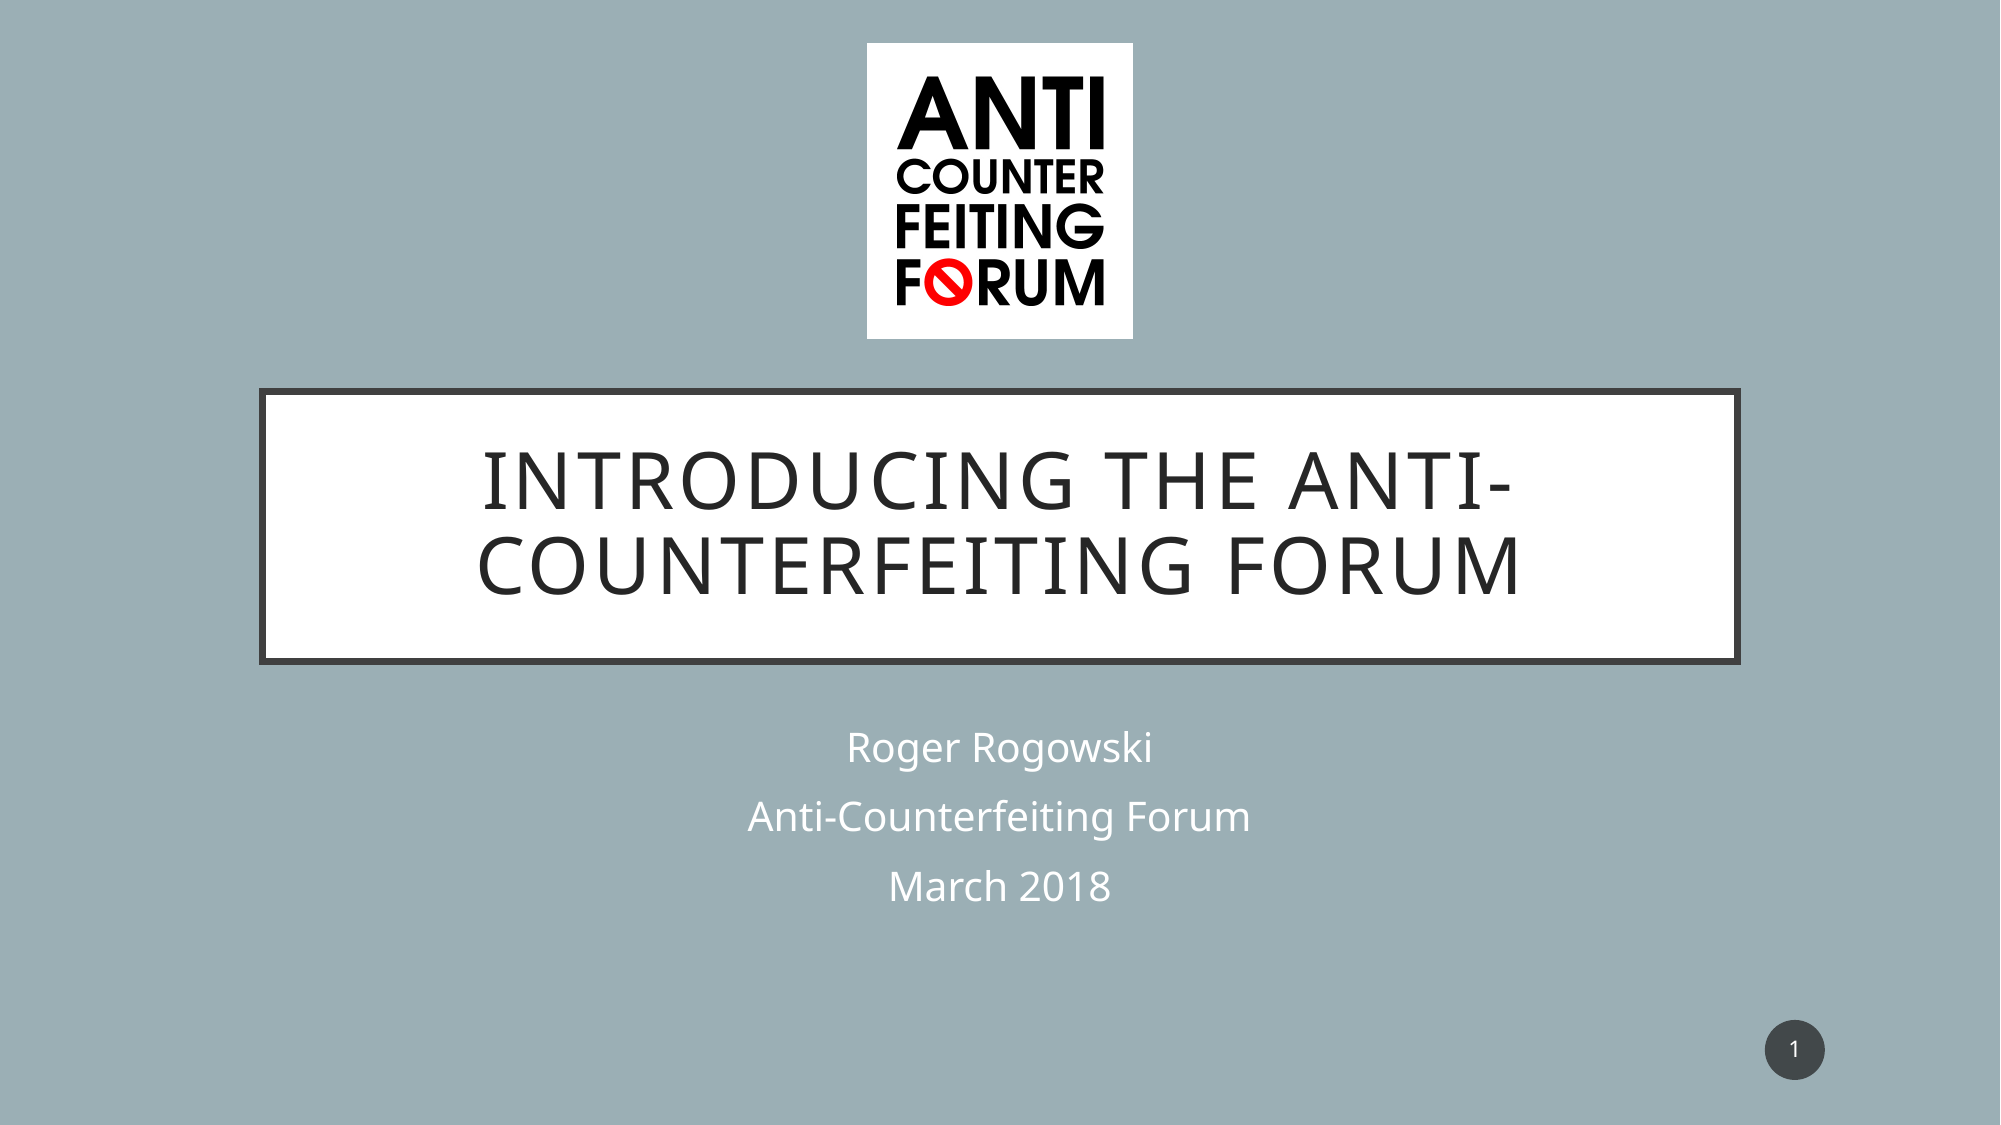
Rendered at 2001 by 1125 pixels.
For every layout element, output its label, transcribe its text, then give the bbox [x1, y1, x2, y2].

slide_number 1 [1764, 1019, 1825, 1080]
subtitle Roger Rogowski Anti-Counterfeiting Forum March 2018 [442, 713, 1558, 918]
title INTRODUCING THE ANTI-COUNTERFEITING FORUM [259, 388, 1741, 665]
picture [867, 43, 1133, 339]
